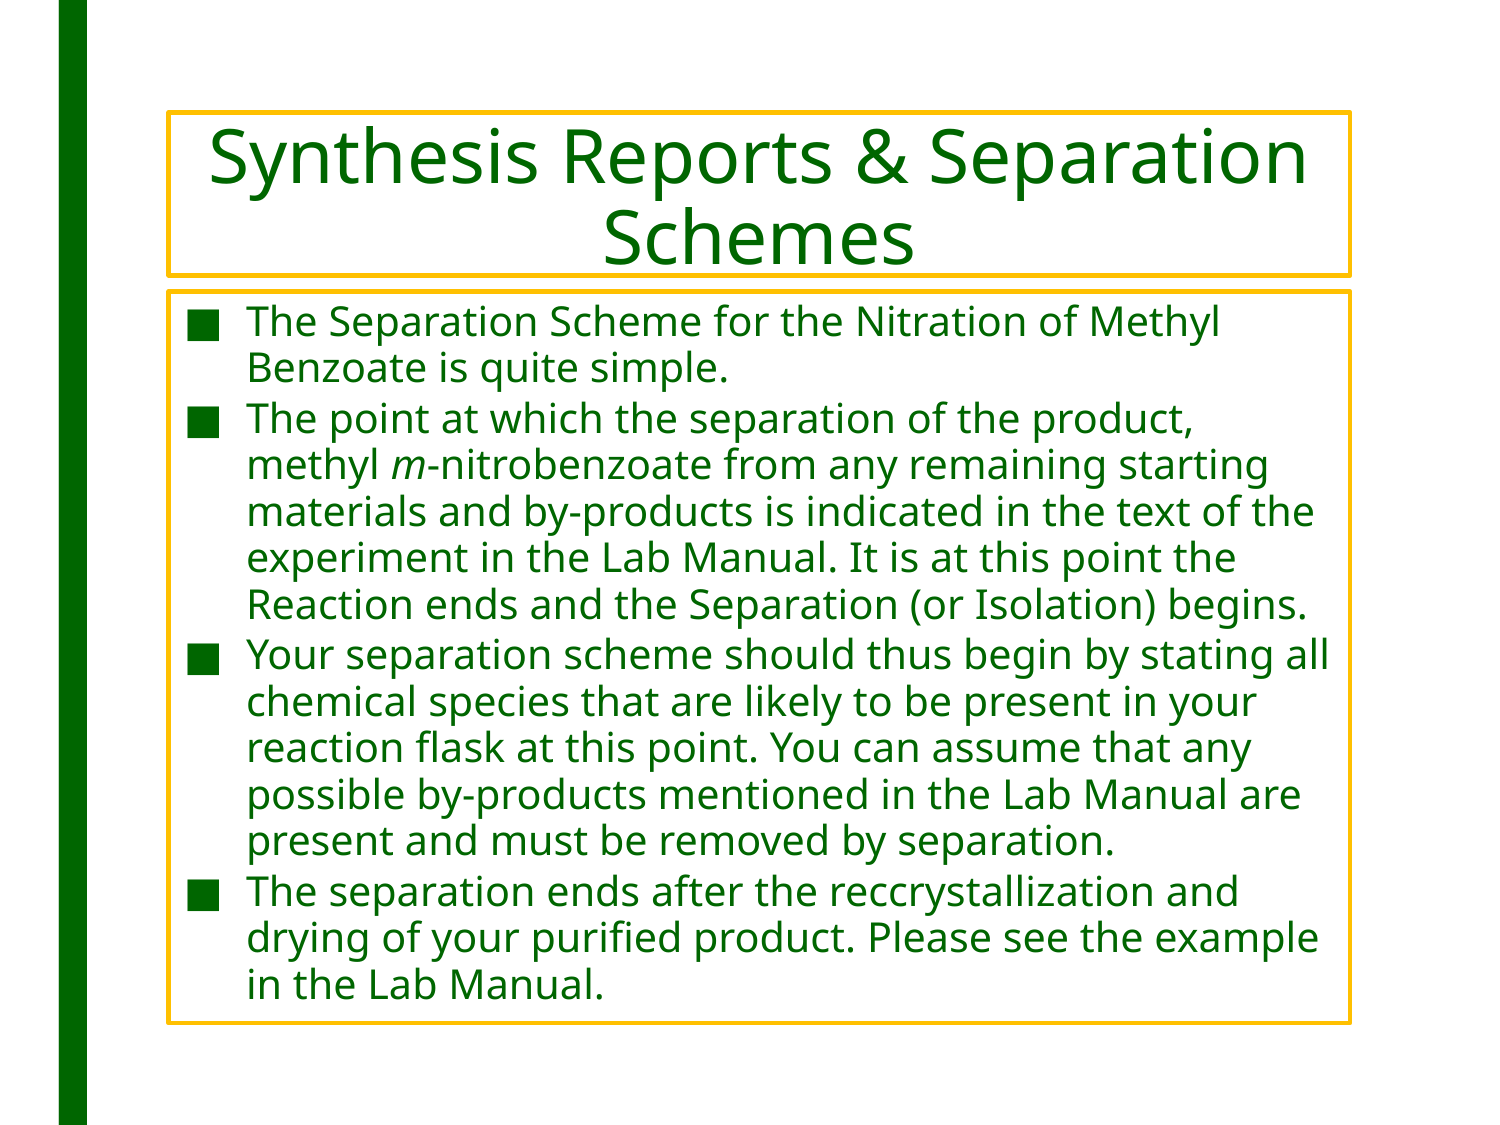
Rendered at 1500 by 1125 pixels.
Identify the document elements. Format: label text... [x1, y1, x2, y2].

list The Separation Scheme for the Nitration of Methyl Benzoate is quite simple. The point at which the separation of the product, methyl m-nitrobenzoate from any remaining starting materials and by-products is indicated in the text of the experiment in the Lab Manual. It is at this point the Reaction ends and the Separation (or Isolation) begins. Your separation scheme should thus begin by stating all chemical species that are likely to be present in your reaction flask at this point. You can assume that any possible by-products mentioned in the Lab Manual are present and must be removed by separation. The separation ends after the reccrystallization and drying of your purified product. Please see the example in the Lab Manual. [168, 291, 1351, 1024]
title Synthesis Reports & Separation Schemes [168, 112, 1351, 276]
